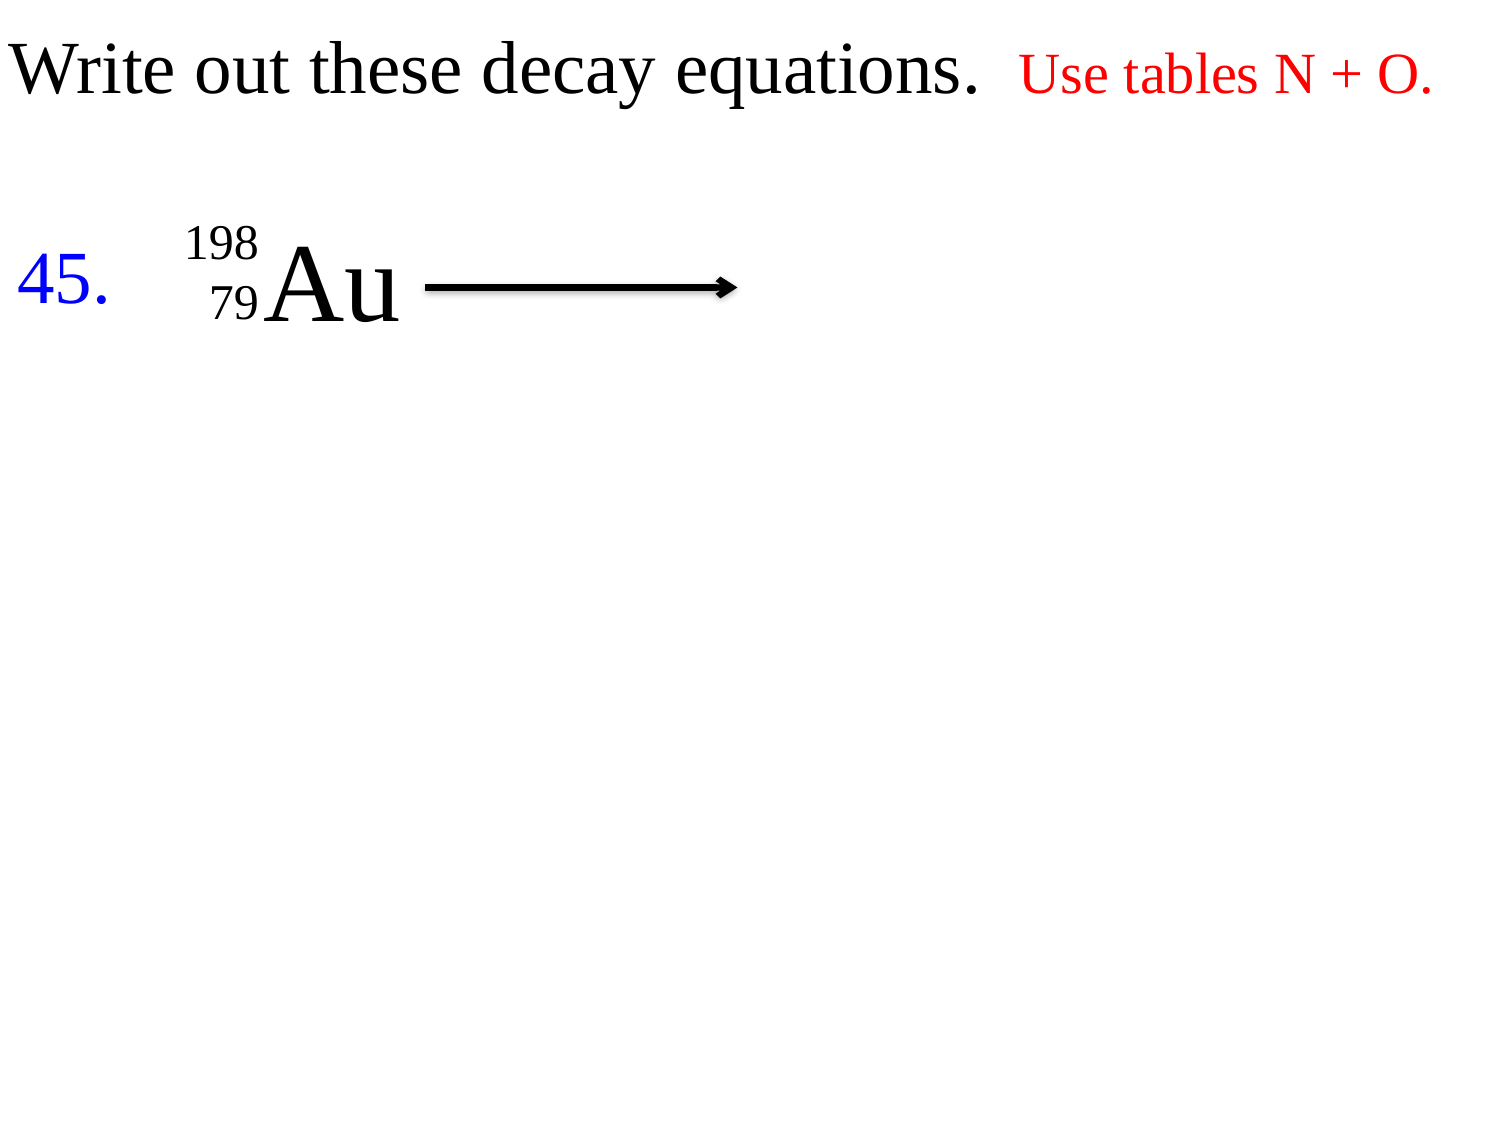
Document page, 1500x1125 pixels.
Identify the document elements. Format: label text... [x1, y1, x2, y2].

text_box Au [248, 201, 449, 352]
text_box Write out these decay equations. Use tables N + O. [0, 11, 1500, 161]
text_box 198 79 [86, 201, 248, 337]
text_box 45. [2, 220, 128, 326]
